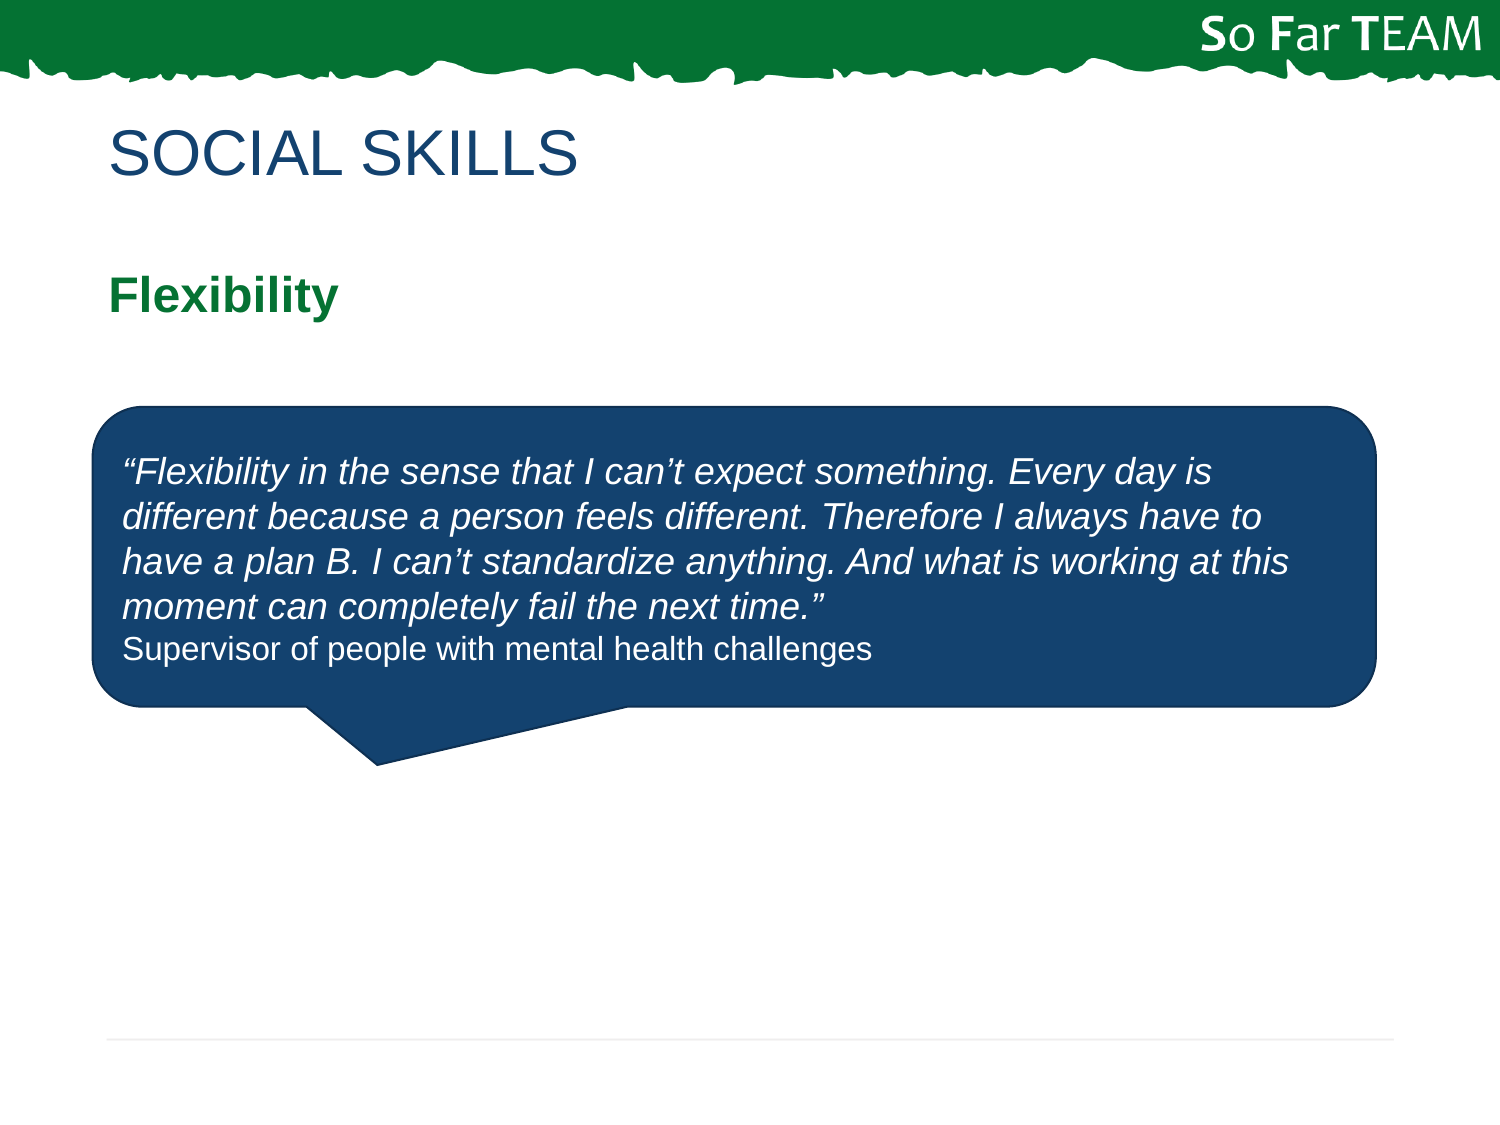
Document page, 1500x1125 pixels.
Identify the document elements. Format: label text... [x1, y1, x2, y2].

text_box “Flexibility in the sense that I can’t expect something. Every day is different because a person feels different. Therefore I always have to have a plan B. I can’t standardize anything. And what is working at this moment can completely fail the next time.” Supervisor of people with mental health challenges [91, 405, 1377, 767]
list Flexibility [108, 250, 1392, 587]
picture [0, 0, 1500, 1125]
title Social SKills [108, 109, 1392, 250]
